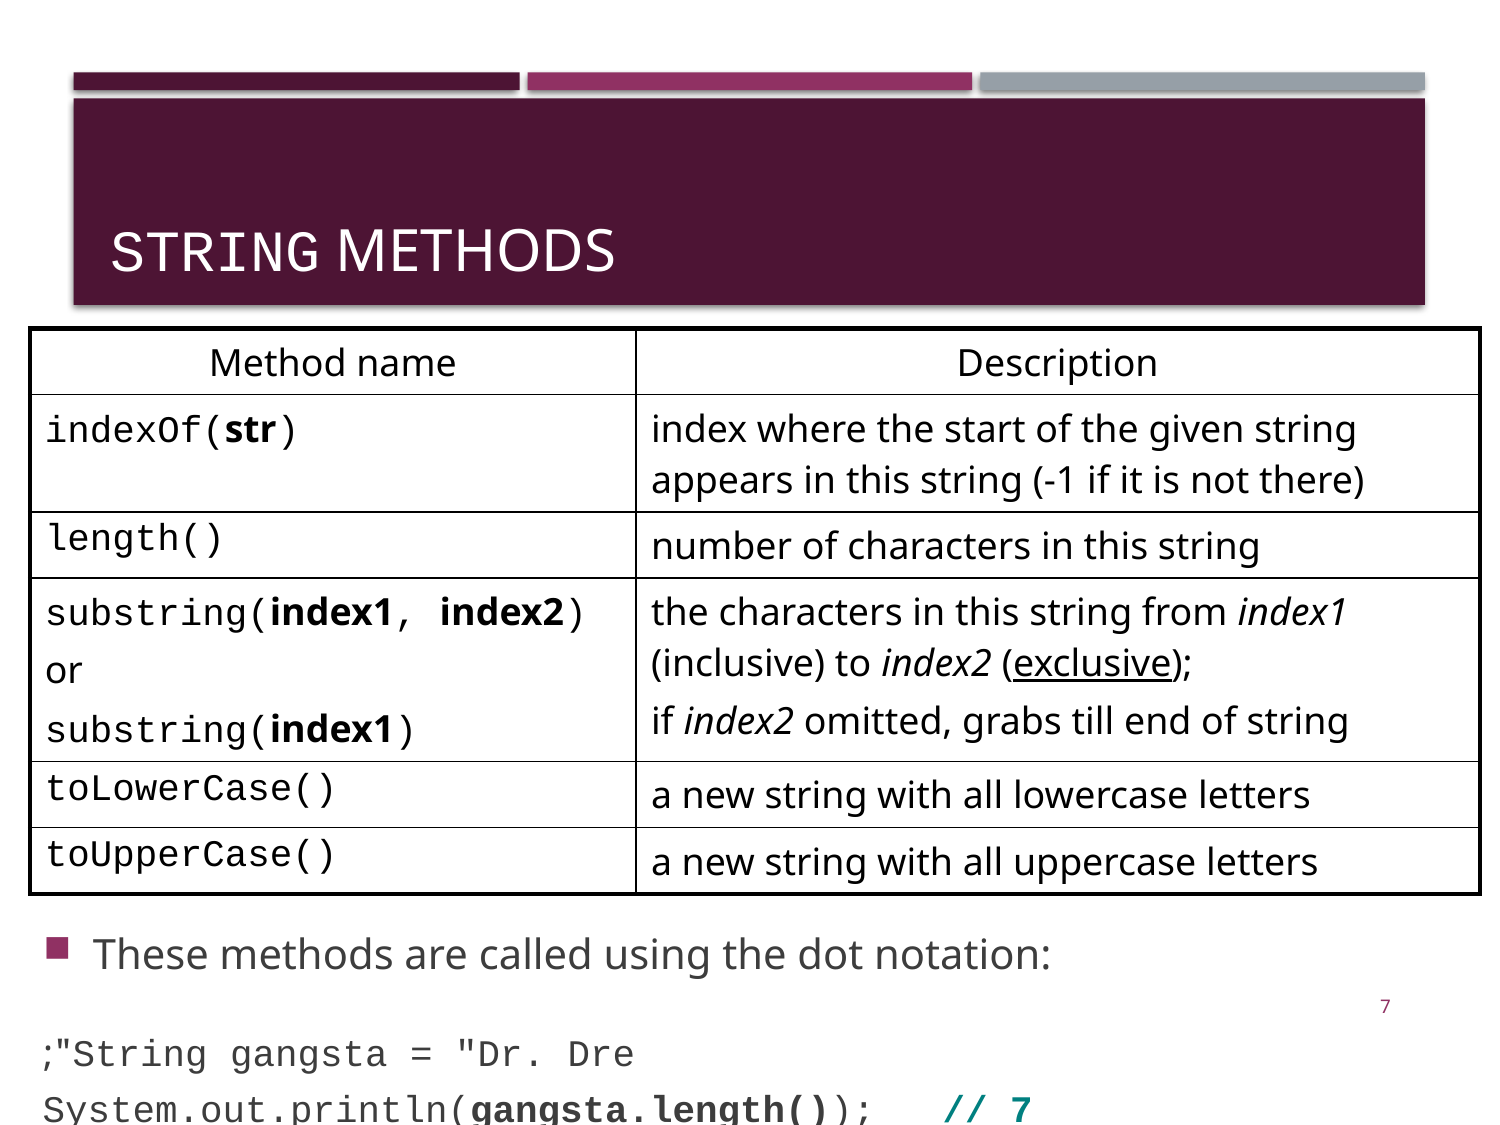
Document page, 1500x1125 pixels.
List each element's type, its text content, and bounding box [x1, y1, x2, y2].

table_cell substring(index1, index2) or substring(index1) [32, 579, 635, 761]
table_header Method name [32, 331, 635, 394]
table_header Description [637, 331, 1478, 394]
table_cell the characters in this string from index1 (inclusive) to index2 (exclusive); if index2 omitted, grabs till end of string [637, 579, 1478, 761]
table_cell number of characters in this string [637, 513, 1478, 577]
list These methods are called using the dot notation: String gangsta = "Dr. Dre"; System.out.println(gangsta.length()); // 7 [27, 893, 1339, 1018]
table_cell a new string with all uppercase letters [637, 828, 1478, 892]
table_cell toUpperCase() [32, 828, 635, 892]
table_cell toLowerCase() [32, 762, 635, 827]
title String methods [95, 112, 1406, 291]
table_cell indexOf(str) [32, 395, 635, 511]
table_cell a new string with all lowercase letters [637, 762, 1478, 827]
table_cell index where the start of the given string appears in this string (-1 if it is not there) [637, 395, 1478, 511]
table_cell length() [32, 513, 635, 577]
slide_number 7 [1279, 977, 1406, 1037]
